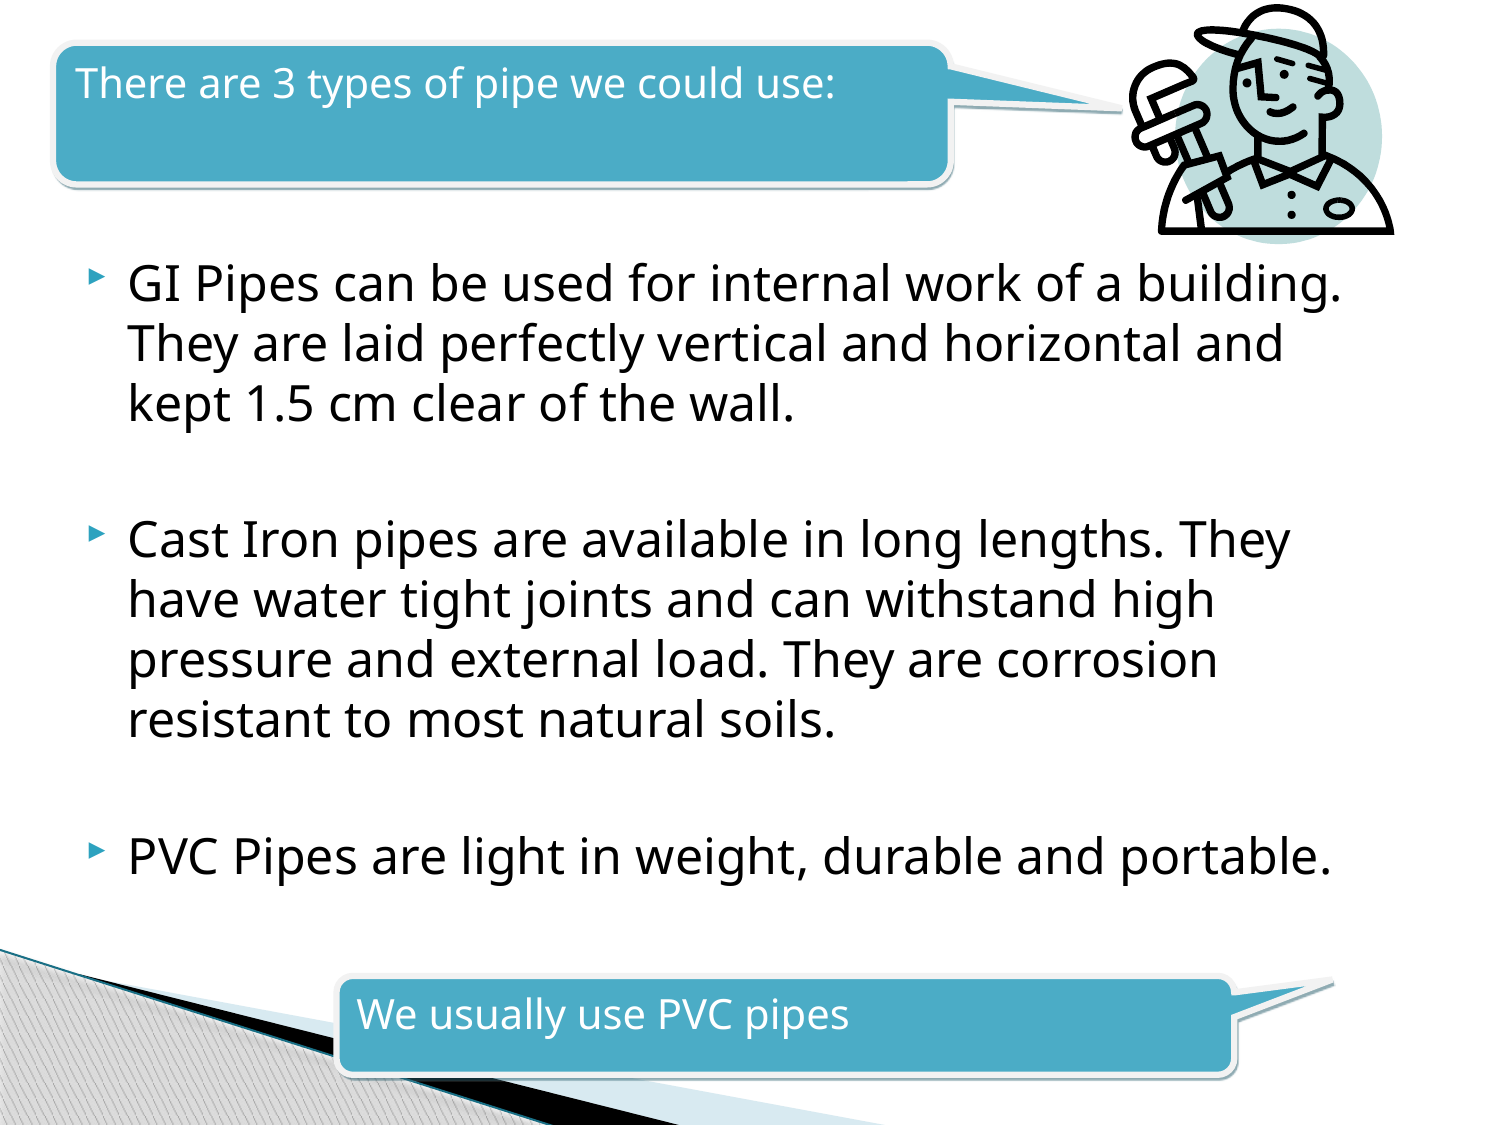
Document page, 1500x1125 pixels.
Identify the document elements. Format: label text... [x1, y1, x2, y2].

text_box We usually use PVC pipes [336, 975, 1333, 1075]
picture [1127, 0, 1395, 245]
list GI Pipes can be used for internal work of a building. They are laid perfectly vertical and horizontal and kept 1.5 cm clear of the wall. Cast Iron pipes are available in long lengths. They have water tight joints and can withstand high pressure and external load. They are corrosion resistant to most natural soils. PVC Pipes are light in weight, durable and portable. [53, 243, 1404, 986]
text_box There are 3 types of pipe we could use: [53, 42, 1121, 185]
